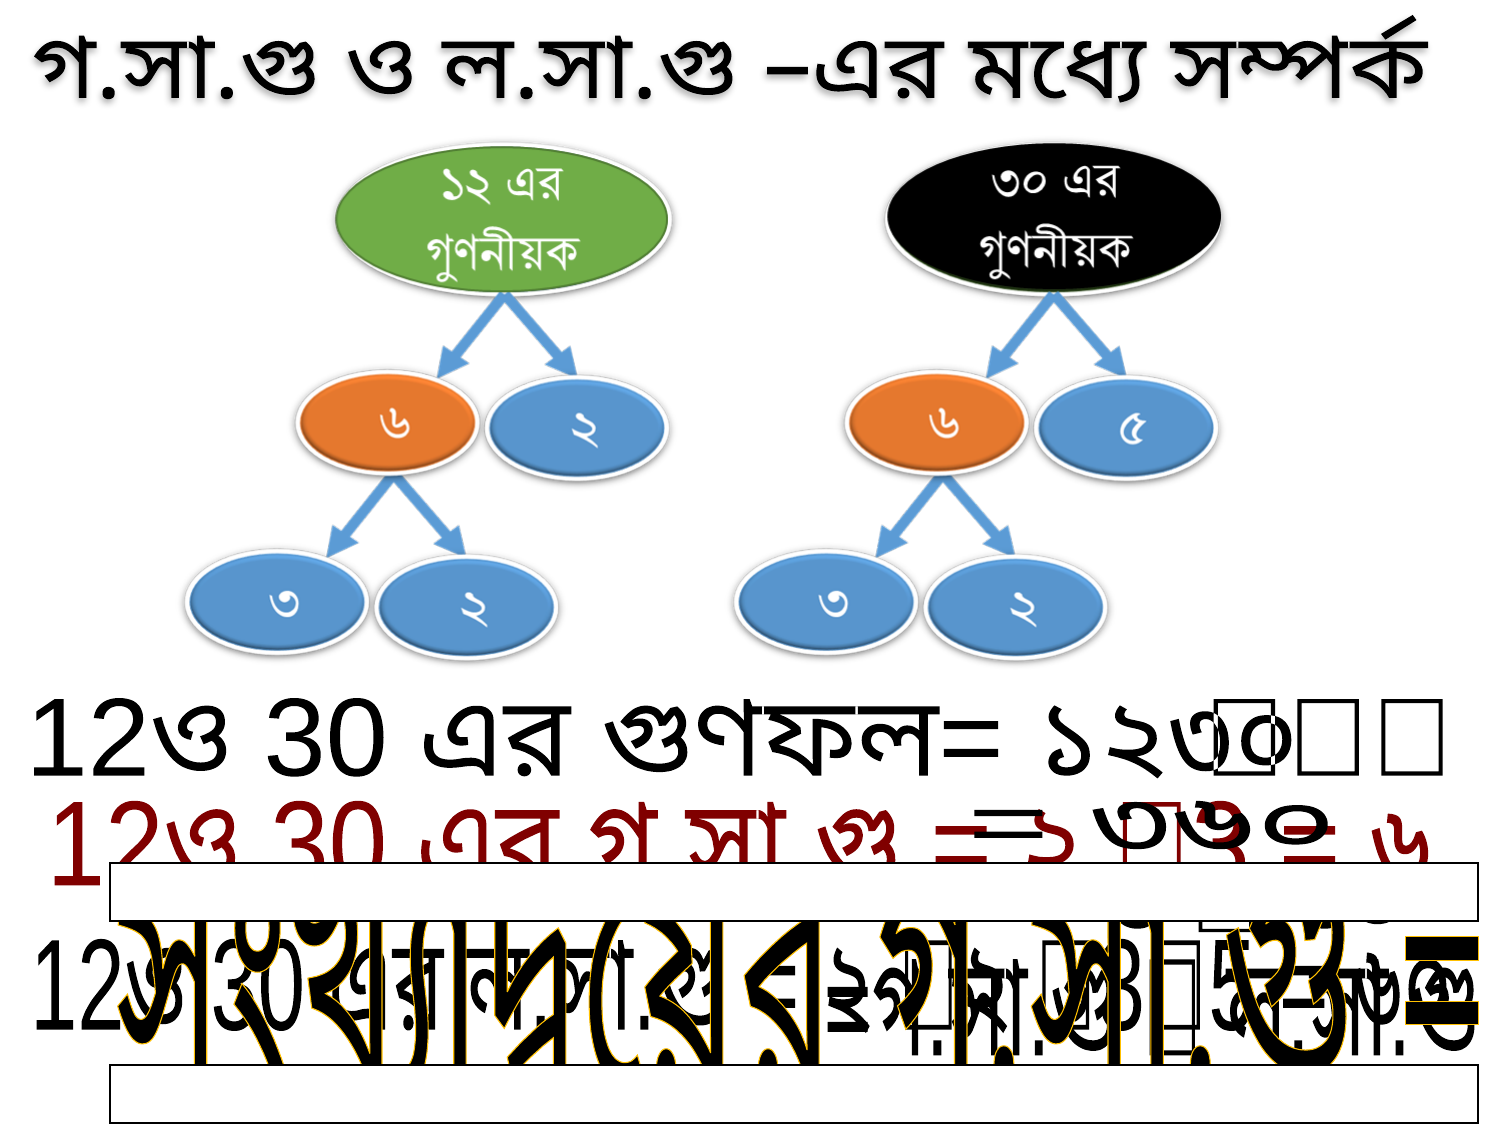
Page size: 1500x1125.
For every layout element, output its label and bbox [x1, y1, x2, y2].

picture [171, 119, 1235, 694]
